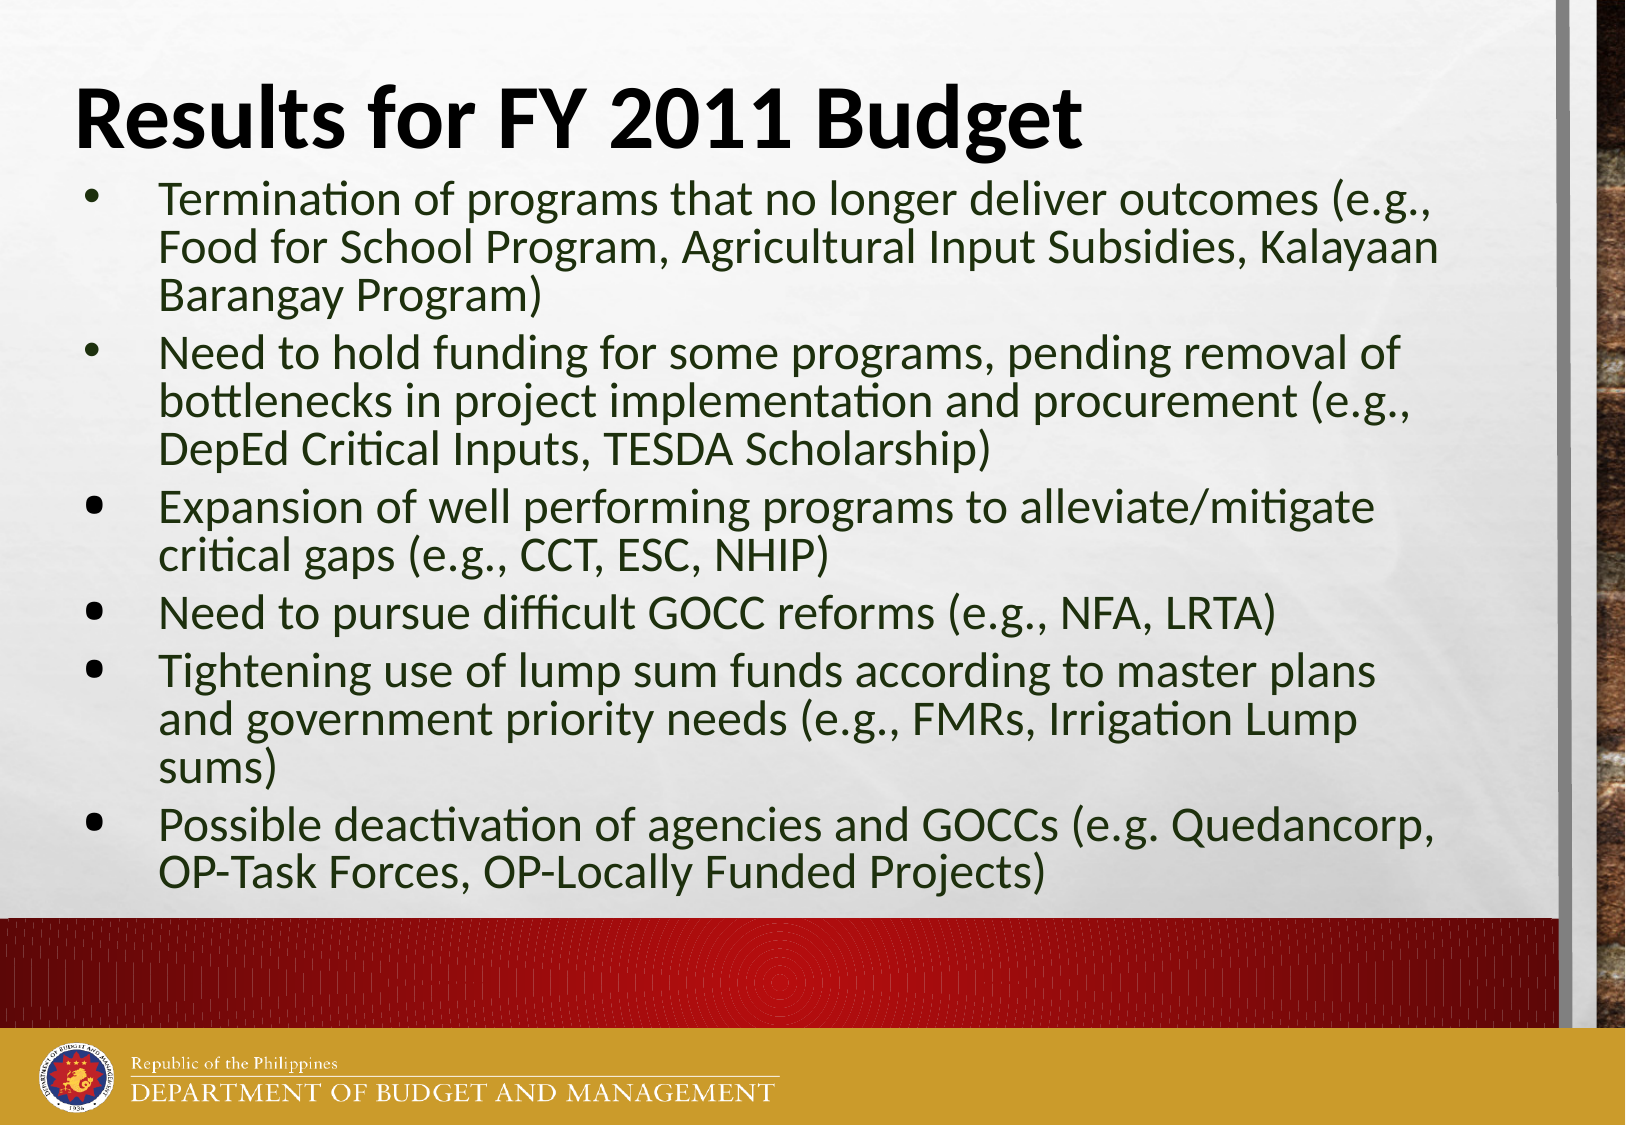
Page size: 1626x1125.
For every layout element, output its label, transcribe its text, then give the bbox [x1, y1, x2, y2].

text_box Termination of programs that no longer deliver outcomes (e.g., Food for School Program, Agricultural Input Subsidies, Kalayaan Barangay Program) Need to hold funding for some programs, pending removal of bottlenecks in project implementation and procurement (e.g., DepEd Critical Inputs, TESDA Scholarship) Expansion of well performing programs to alleviate/mitigate critical gaps (e.g., CCT, ESC, NHIP) Need to pursue difficult GOCC reforms (e.g., NFA, LRTA) Tightening use of lump sum funds according to master plans and government priority needs (e.g., FMRs, Irrigation Lump sums) Possible deactivation of agencies and GOCCs (e.g. Quedancorp, OP-Task Forces, OP-Locally Funded Projects) [78, 192, 1448, 942]
text_box 12 [1164, 1024, 1544, 1028]
picture [0, 0, 1625, 1125]
title [0, 80, 1507, 219]
text_box Results for FY 2011 Budget [59, 49, 1101, 175]
